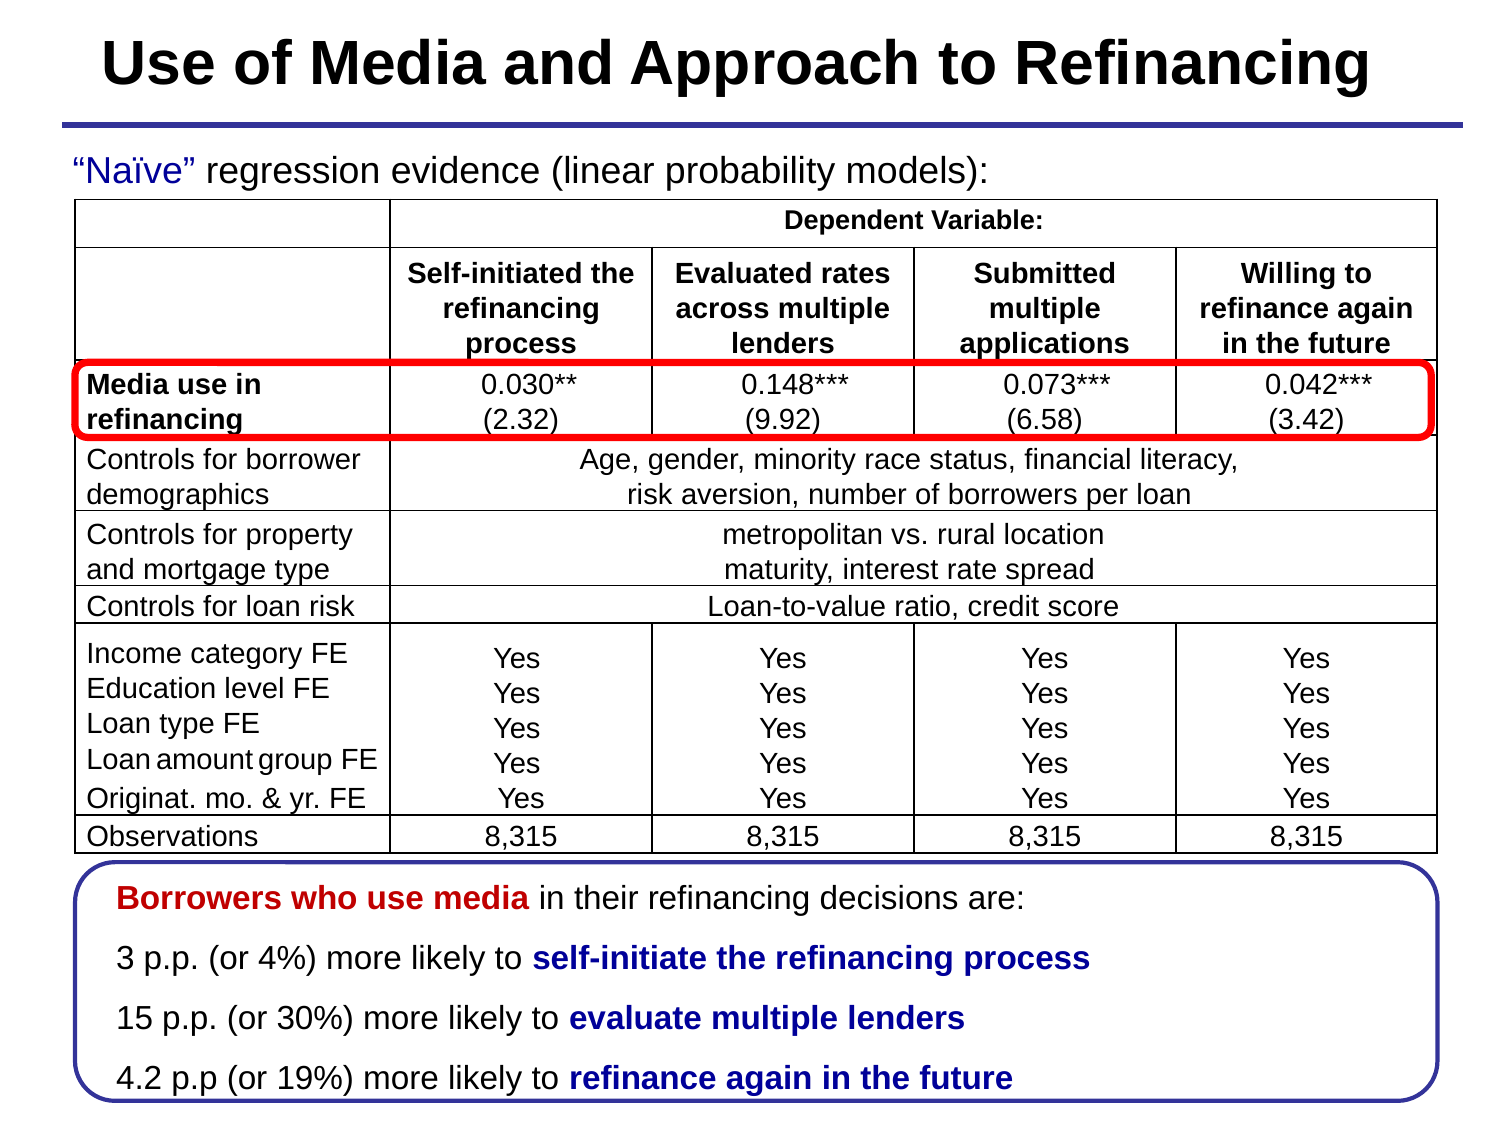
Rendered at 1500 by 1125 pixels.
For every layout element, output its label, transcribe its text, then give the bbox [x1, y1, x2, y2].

text_box [75, 862, 1438, 1101]
text_box “Naïve” regression evidence (linear probability models): [57, 124, 1477, 199]
table_cell Yes Yes Yes Yes Yes [653, 624, 913, 814]
table_cell Yes Yes Yes Yes Yes [1177, 624, 1436, 814]
text_box Borrowers who use media in their refinancing decisions are: 3 p.p. (or 4%) more likely to self-initiate the refinancing process 15 p.p. (or 30%) more likely to evaluate multiple lenders 4.2 p.p (or 19%) more likely to refinance again in the future [101, 848, 1445, 1104]
table_cell [76, 248, 389, 359]
table_cell 8,315 [653, 816, 913, 852]
table_header [76, 200, 389, 247]
table_cell Willing to refinance again in the future [1177, 248, 1436, 359]
table_cell Controls for property and mortgage type [76, 511, 389, 585]
table_cell 8,315 [1177, 816, 1436, 852]
table_cell Submitted multiple applications [915, 248, 1175, 359]
table_cell 8,315 [391, 816, 651, 852]
title Use of Media and Approach to Refinancing [37, 0, 1438, 125]
table_cell metropolitan vs. rural location maturity, interest rate spread [391, 511, 1436, 585]
table_cell Media use in refinancing [76, 361, 389, 368]
table_cell Self-initiated the refinancing process [391, 248, 651, 359]
table_cell Controls for loan risk [76, 586, 389, 622]
table_cell 0.042*** (3.42) [1177, 361, 1436, 434]
table_header Dependent Variable: [391, 200, 1436, 247]
table_cell 8,315 [915, 816, 1175, 852]
table_cell Observations [76, 816, 389, 852]
table_cell Loan-to-value ratio, credit score [391, 586, 1436, 622]
table_cell Age, gender, minority race status, financial literacy, risk aversion, number of borrowers per loan [391, 436, 1436, 510]
text_box [74, 362, 1432, 438]
text_box [87, 854, 101, 872]
table_cell Yes Yes Yes Yes Yes [391, 624, 651, 814]
table_cell Yes Yes Yes Yes Yes [915, 624, 1175, 814]
table_cell Controls for borrower demographics [76, 436, 389, 510]
table_cell Evaluated rates across multiple lenders [653, 248, 913, 359]
table_cell Income category FE Education level FE Loan type FE Loan amount group FE Originat. mo. & yr. FE [76, 624, 389, 814]
